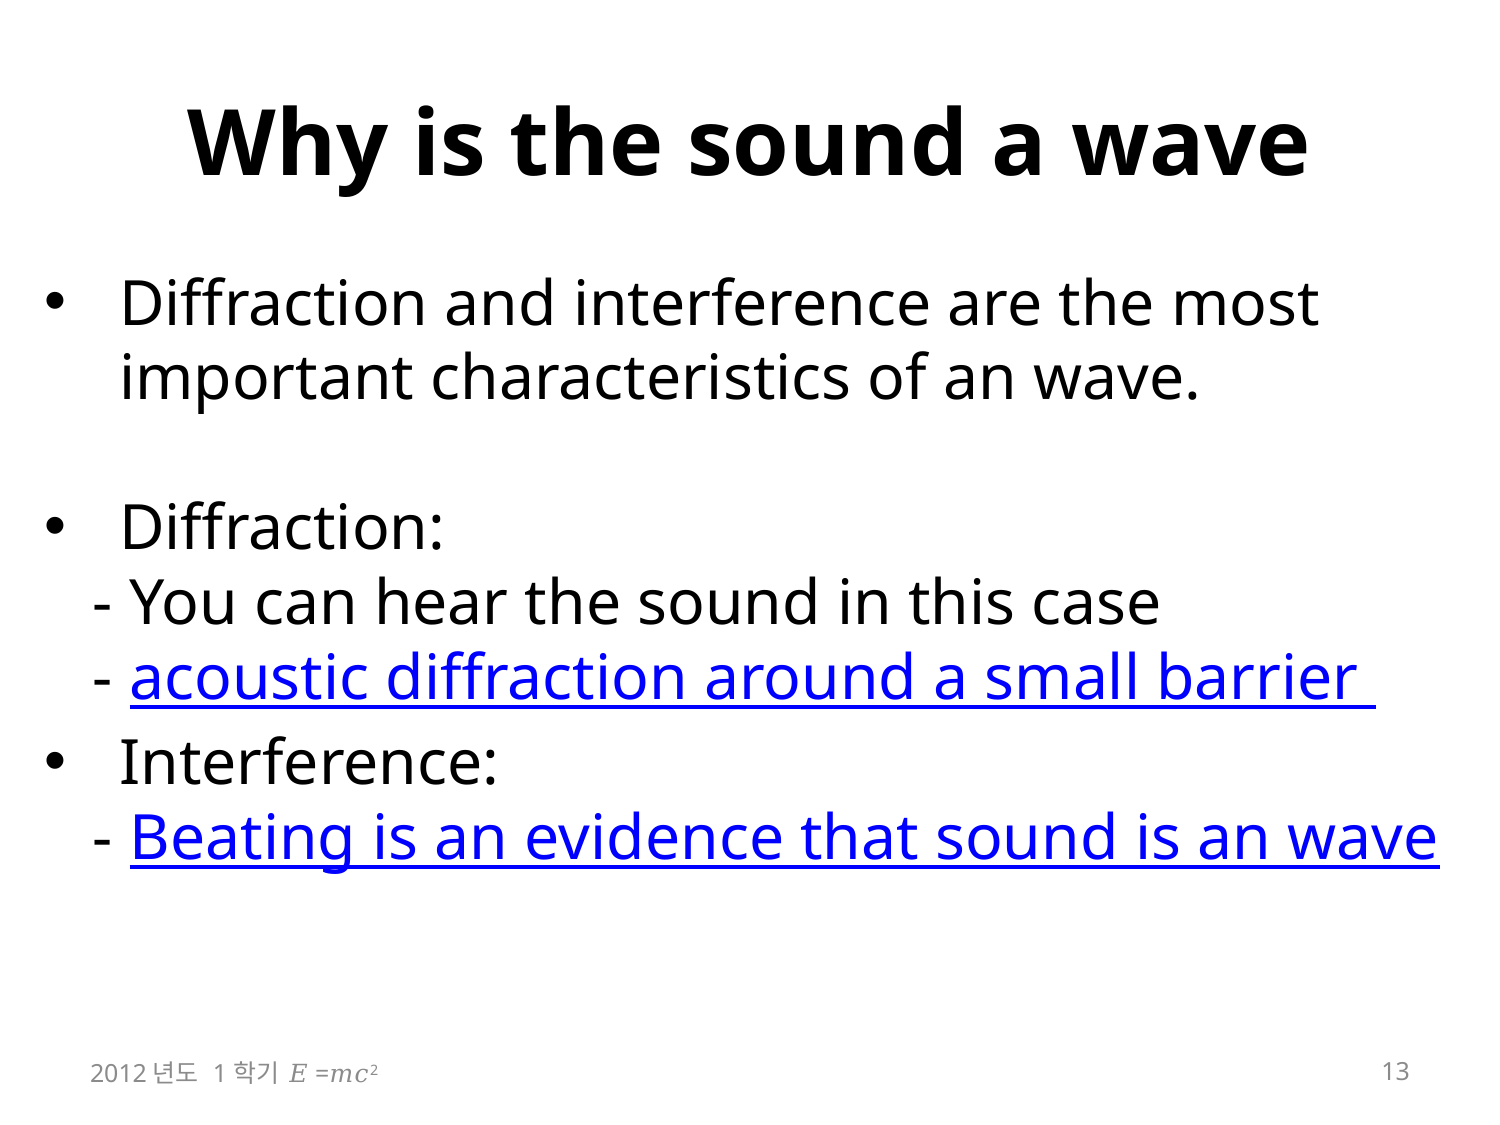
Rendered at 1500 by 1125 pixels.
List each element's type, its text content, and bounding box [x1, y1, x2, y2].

title Why is the sound a wave [75, 45, 1425, 233]
text_box Diffraction and interference are the most important characteristics of an wave. Diffraction: - You can hear the sound in this case - acoustic diffraction around a small barrier Interference: - Beating is an evidence that sound is an wave [29, 255, 1483, 890]
slide_number 2012년도 1학기 𝐸=𝑚𝑐2 [75, 1042, 425, 1103]
slide_number 13 [1074, 1042, 1425, 1103]
